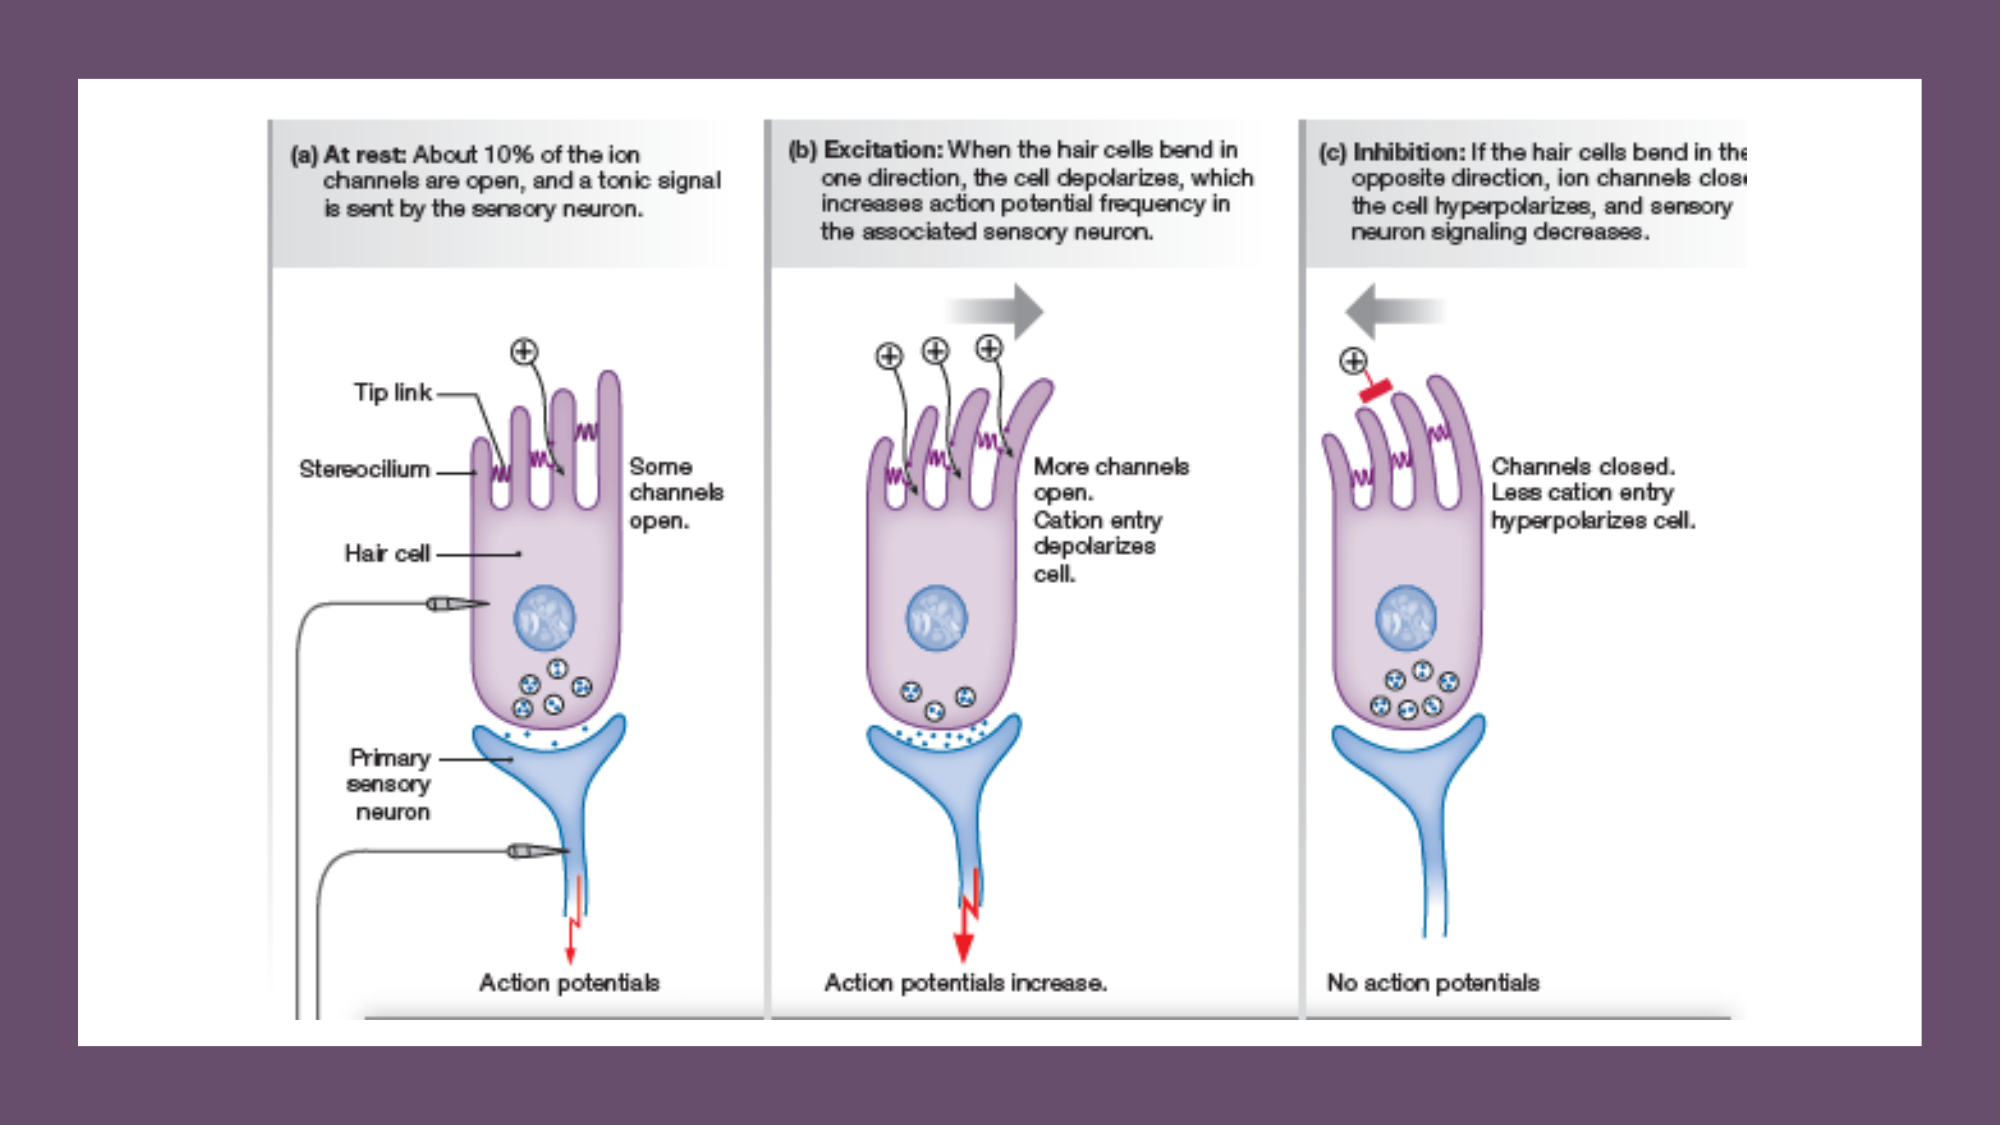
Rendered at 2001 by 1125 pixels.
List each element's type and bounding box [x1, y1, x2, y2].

picture [253, 105, 1747, 1020]
text_box [0, 0, 2000, 1125]
text_box [77, 78, 1923, 1047]
